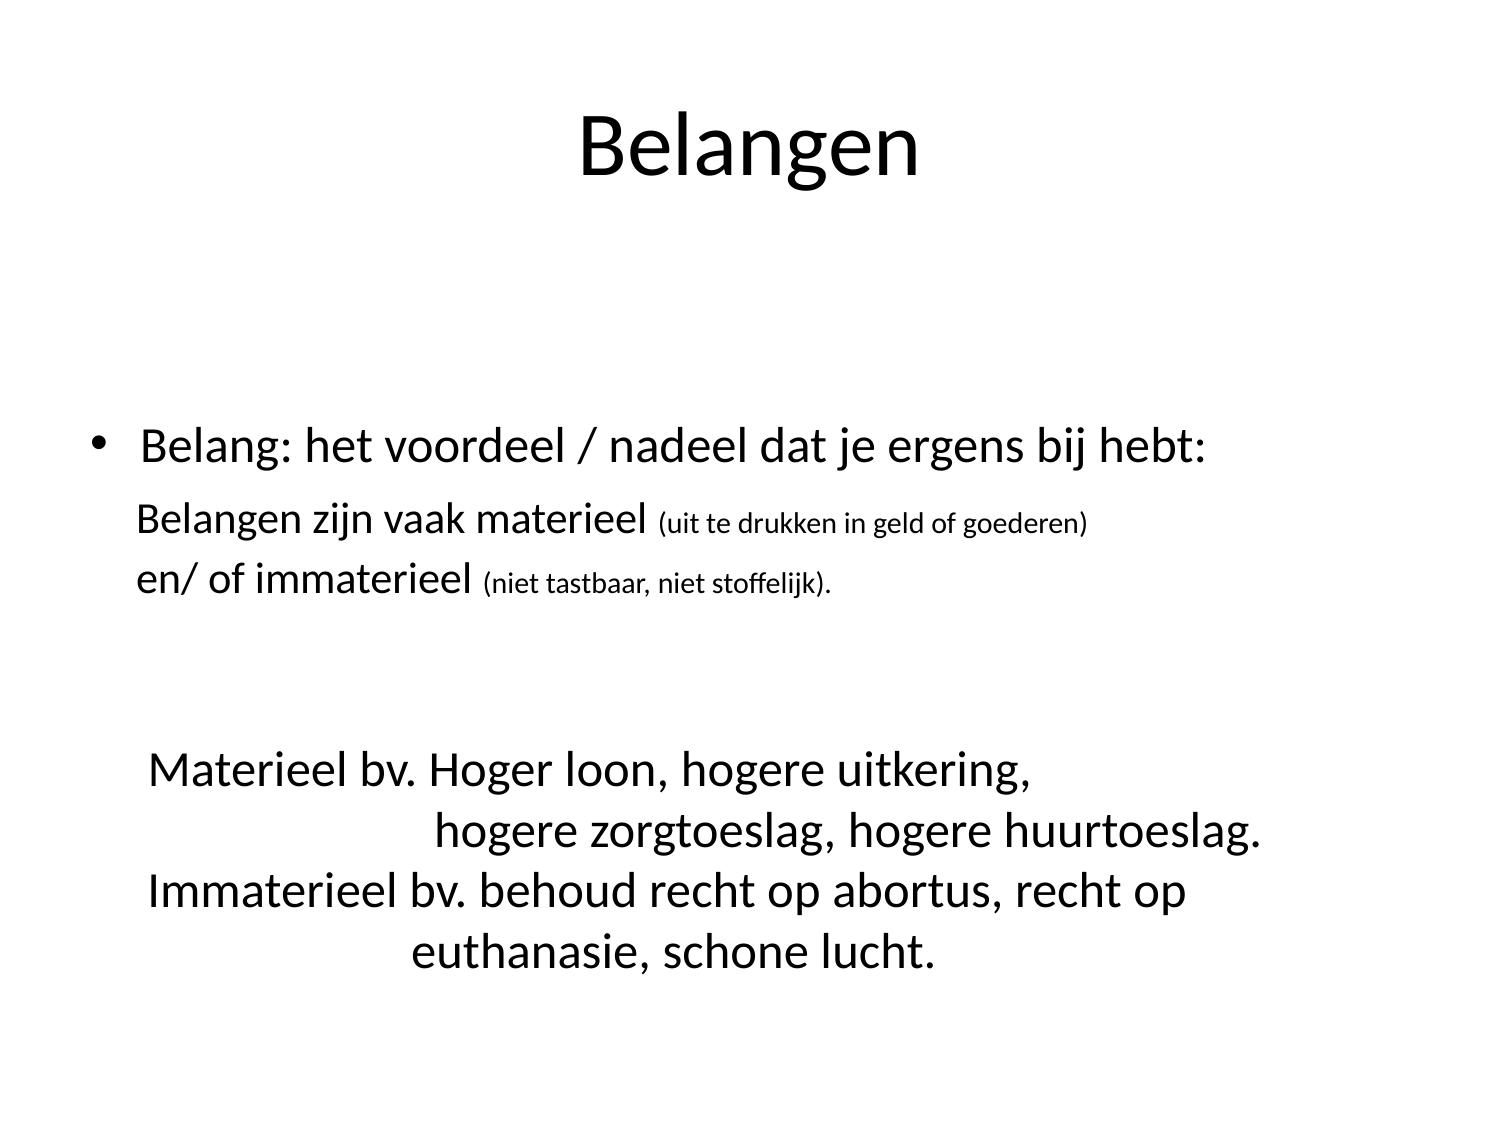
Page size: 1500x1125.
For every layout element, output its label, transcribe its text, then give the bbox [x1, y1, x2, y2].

list Belang: het voordeel / nadeel dat je ergens bij hebt: Belangen zijn vaak materieel (uit te drukken in geld of goederen) en/ of immaterieel (niet tastbaar, niet stoffelijk). Materieel bv. Hoger loon, hogere uitkering, hogere zorgtoeslag, hogere huurtoeslag. Immaterieel bv. behoud recht op abortus, recht op euthanasie, schone lucht. [75, 262, 1425, 1005]
title Belangen [75, 45, 1425, 233]
